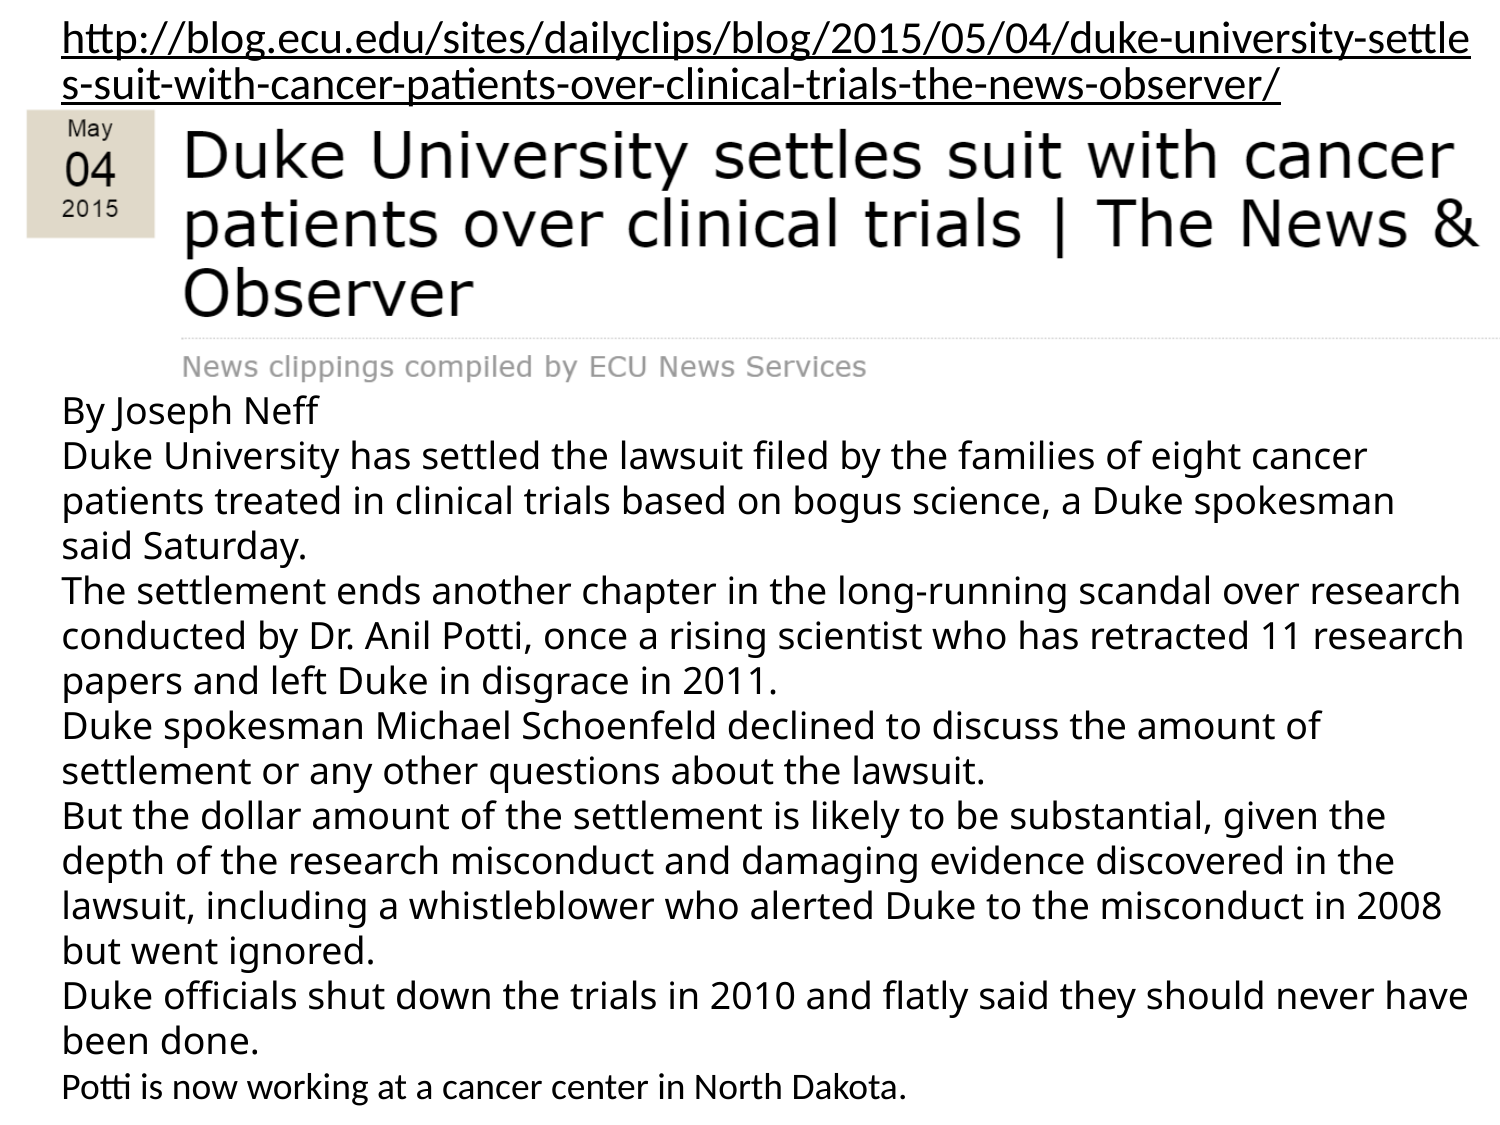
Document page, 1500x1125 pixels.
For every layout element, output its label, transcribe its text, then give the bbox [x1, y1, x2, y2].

text_box By Joseph Neff Duke University has settled the lawsuit filed by the families of eight cancer patients treated in clinical trials based on bogus science, a Duke spokesman said Saturday. The settlement ends another chapter in the long-running scandal over research conducted by Dr. Anil Potti, once a rising scientist who has retracted 11 research papers and left Duke in disgrace in 2011. Duke spokesman Michael Schoenfeld declined to discuss the amount of settlement or any other questions about the lawsuit. But the dollar amount of the settlement is likely to be substantial, given the depth of the research misconduct and damaging evidence discovered in the lawsuit, including a whistleblower who alerted Duke to the misconduct in 2008 but went ignored. Duke officials shut down the trials in 2010 and flatly said they should never have been done. Potti is now working at a cancer center in North Dakota. [46, 400, 1488, 1115]
picture [0, 93, 1500, 392]
text_box http://blog.ecu.edu/sites/dailyclips/blog/2015/05/04/duke-university-settles-suit-with-cancer-patients-over-clinical-trials-the-news-observer/ [46, 0, 1488, 91]
